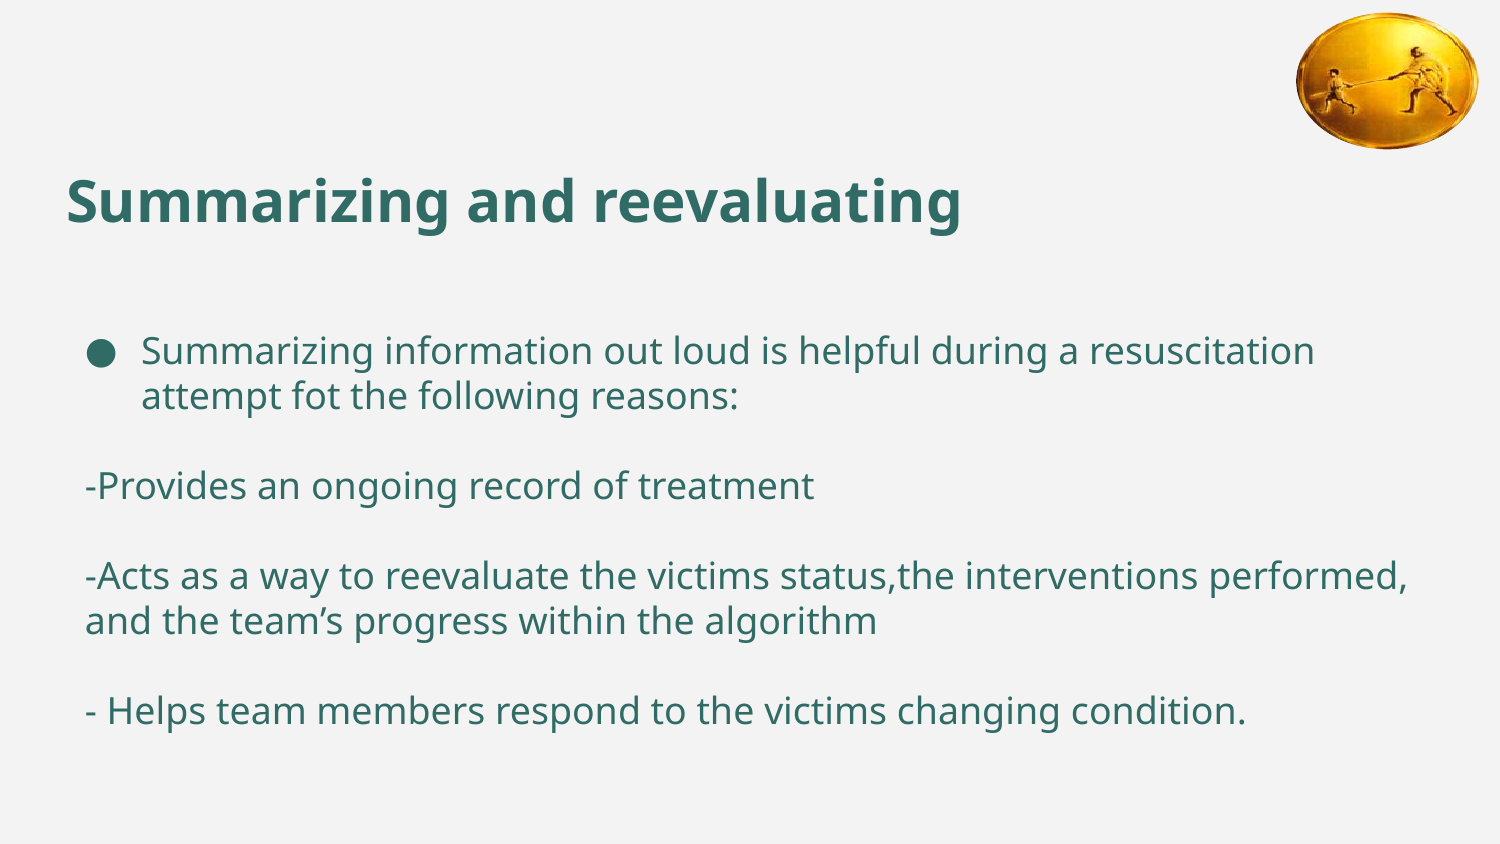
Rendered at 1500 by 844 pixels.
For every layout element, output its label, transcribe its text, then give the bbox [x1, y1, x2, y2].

list Summarizing information out loud is helpful during a resuscitation attempt fot the following reasons: -Provides an ongoing record of treatment -Acts as a way to reevaluate the victims status,the interventions performed, and the team’s progress within the algorithm - Helps team members respond to the victims changing condition. [51, 311, 1449, 844]
title Summarizing and reevaluating [51, 149, 1449, 244]
picture [1295, 12, 1479, 150]
